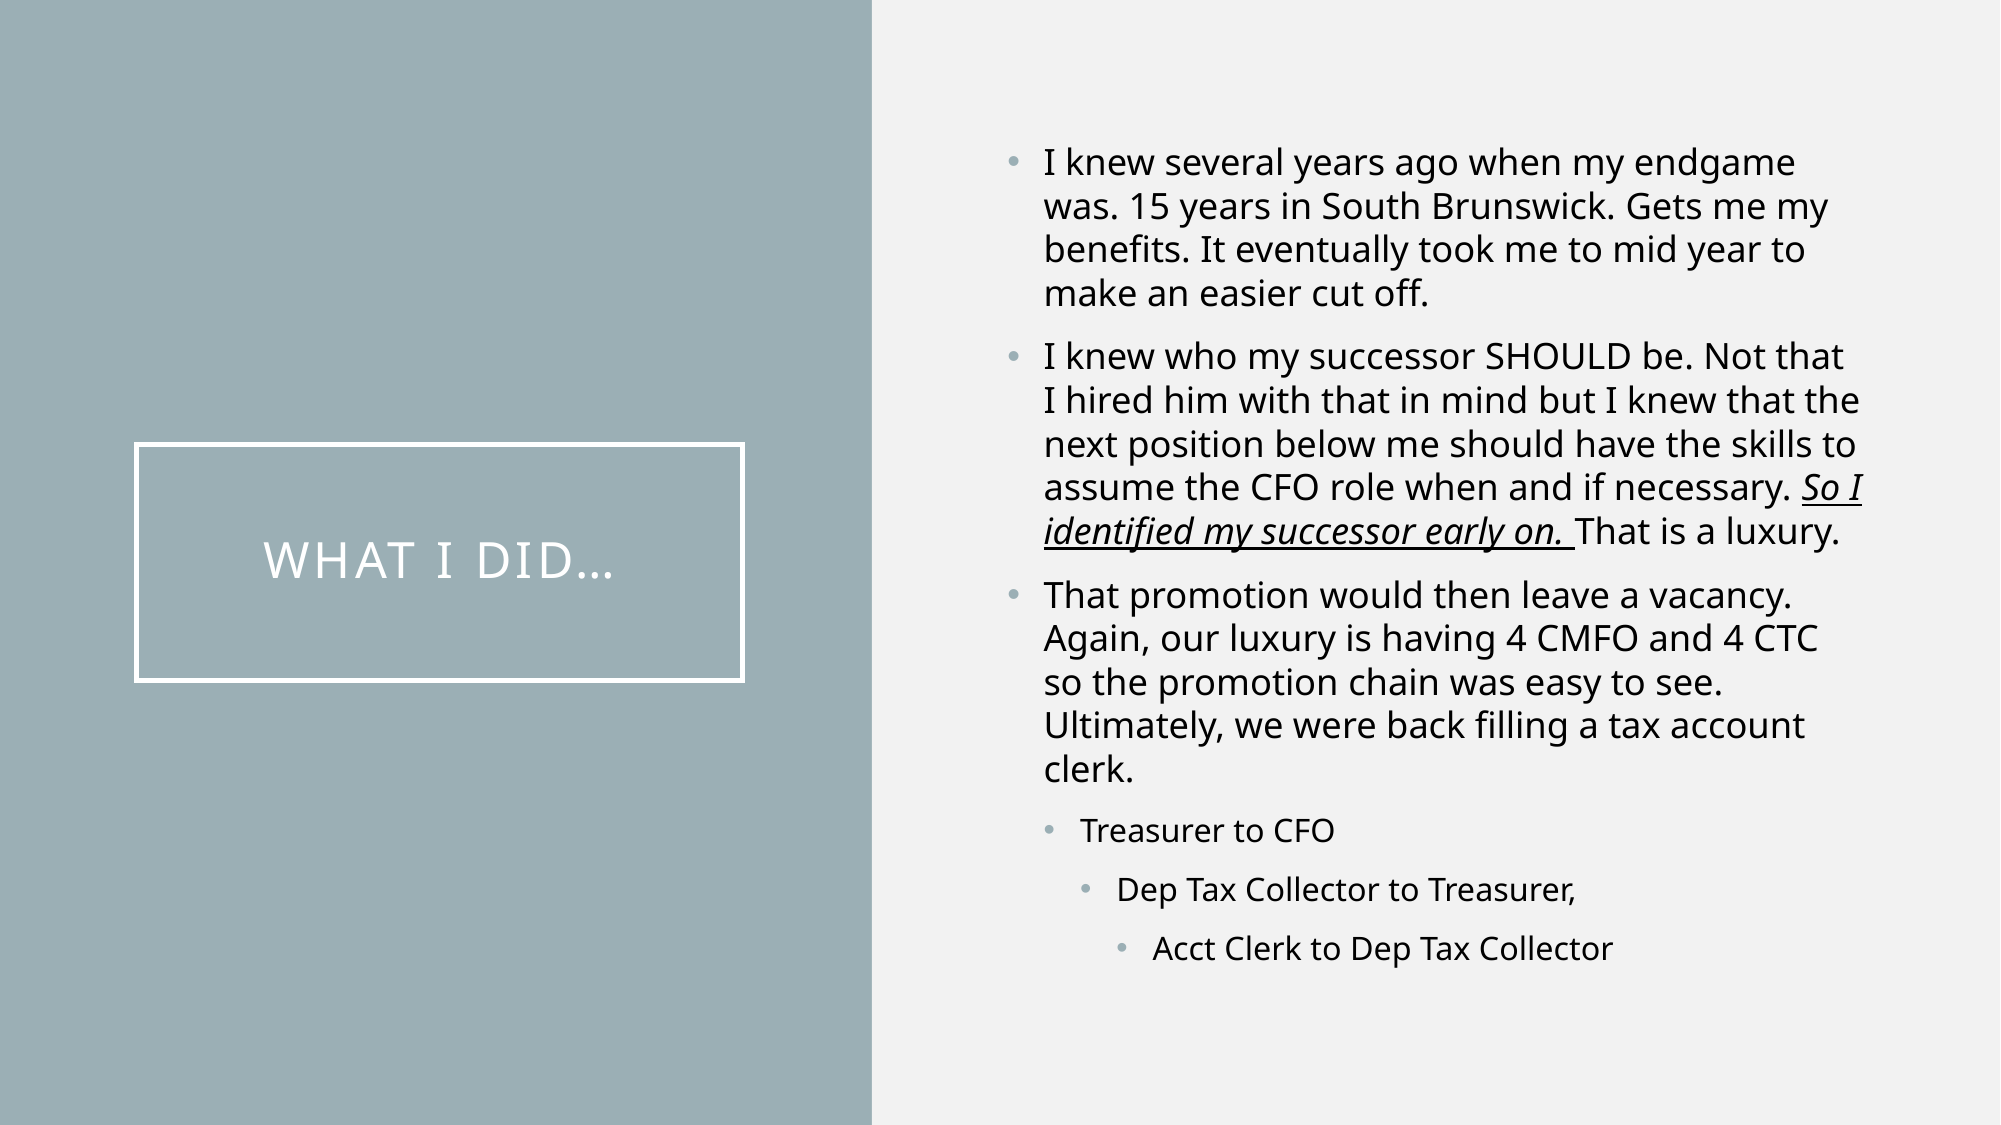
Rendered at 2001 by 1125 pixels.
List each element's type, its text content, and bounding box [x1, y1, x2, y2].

text_box [871, 0, 2000, 1125]
list I knew several years ago when my endgame was. 15 years in South Brunswick. Gets me my benefits. It eventually took me to mid year to make an easier cut off. I knew who my successor SHOULD be. Not that I hired him with that in mind but I knew that the next position below me should have the skills to assume the CFO role when and if necessary. So I identified my successor early on. That is a luxury. That promotion would then leave a vacancy. Again, our luxury is having 4 CMFO and 4 CTC so the promotion chain was easy to see. Ultimately, we were back filling a tax account clerk. Treasurer to CFO Dep Tax Collector to Treasurer, Acct Clerk to Dep Tax Collector [992, 131, 1880, 994]
title What I did… [134, 442, 745, 683]
